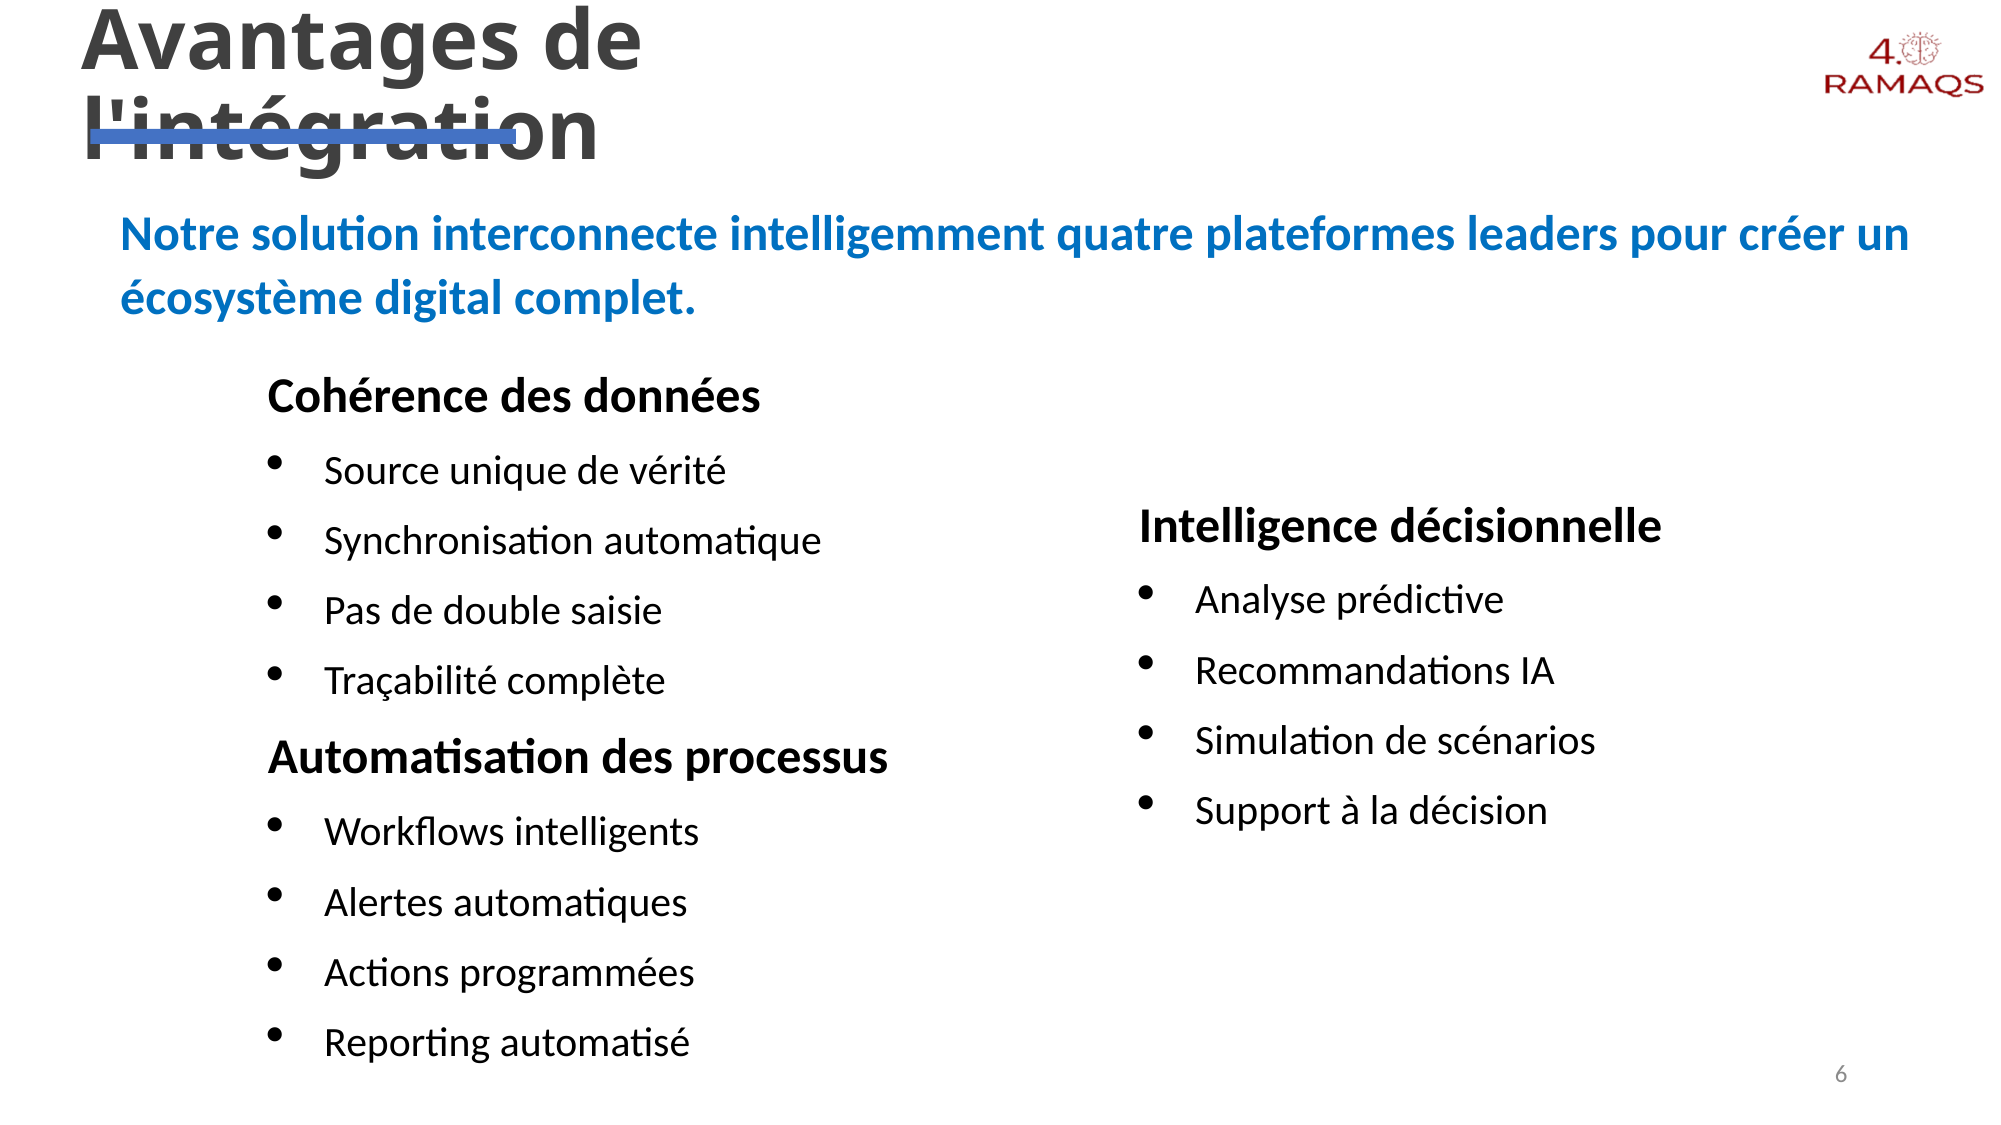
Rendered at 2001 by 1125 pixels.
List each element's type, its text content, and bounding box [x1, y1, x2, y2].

title Avantages de l'intégration [66, 41, 1000, 134]
text_box Cohérence des données Source unique de vérité Synchronisation automatique Pas de double saisie Traçabilité complète Automatisation des processus Workflows intelligents Alertes automatiques Actions programmées Reporting automatisé [253, 350, 1155, 1125]
text_box [89, 128, 517, 145]
slide_number 6 [1412, 1042, 1863, 1103]
text_box Intelligence décisionnelle Analyse prédictive Recommandations IA Simulation de scénarios Support à la décision [1124, 480, 1808, 841]
text_box Notre solution interconnecte intelligemment quatre plateformes leaders pour créer un écosystème digital complet. [105, 188, 1946, 332]
picture [1807, 0, 2000, 145]
